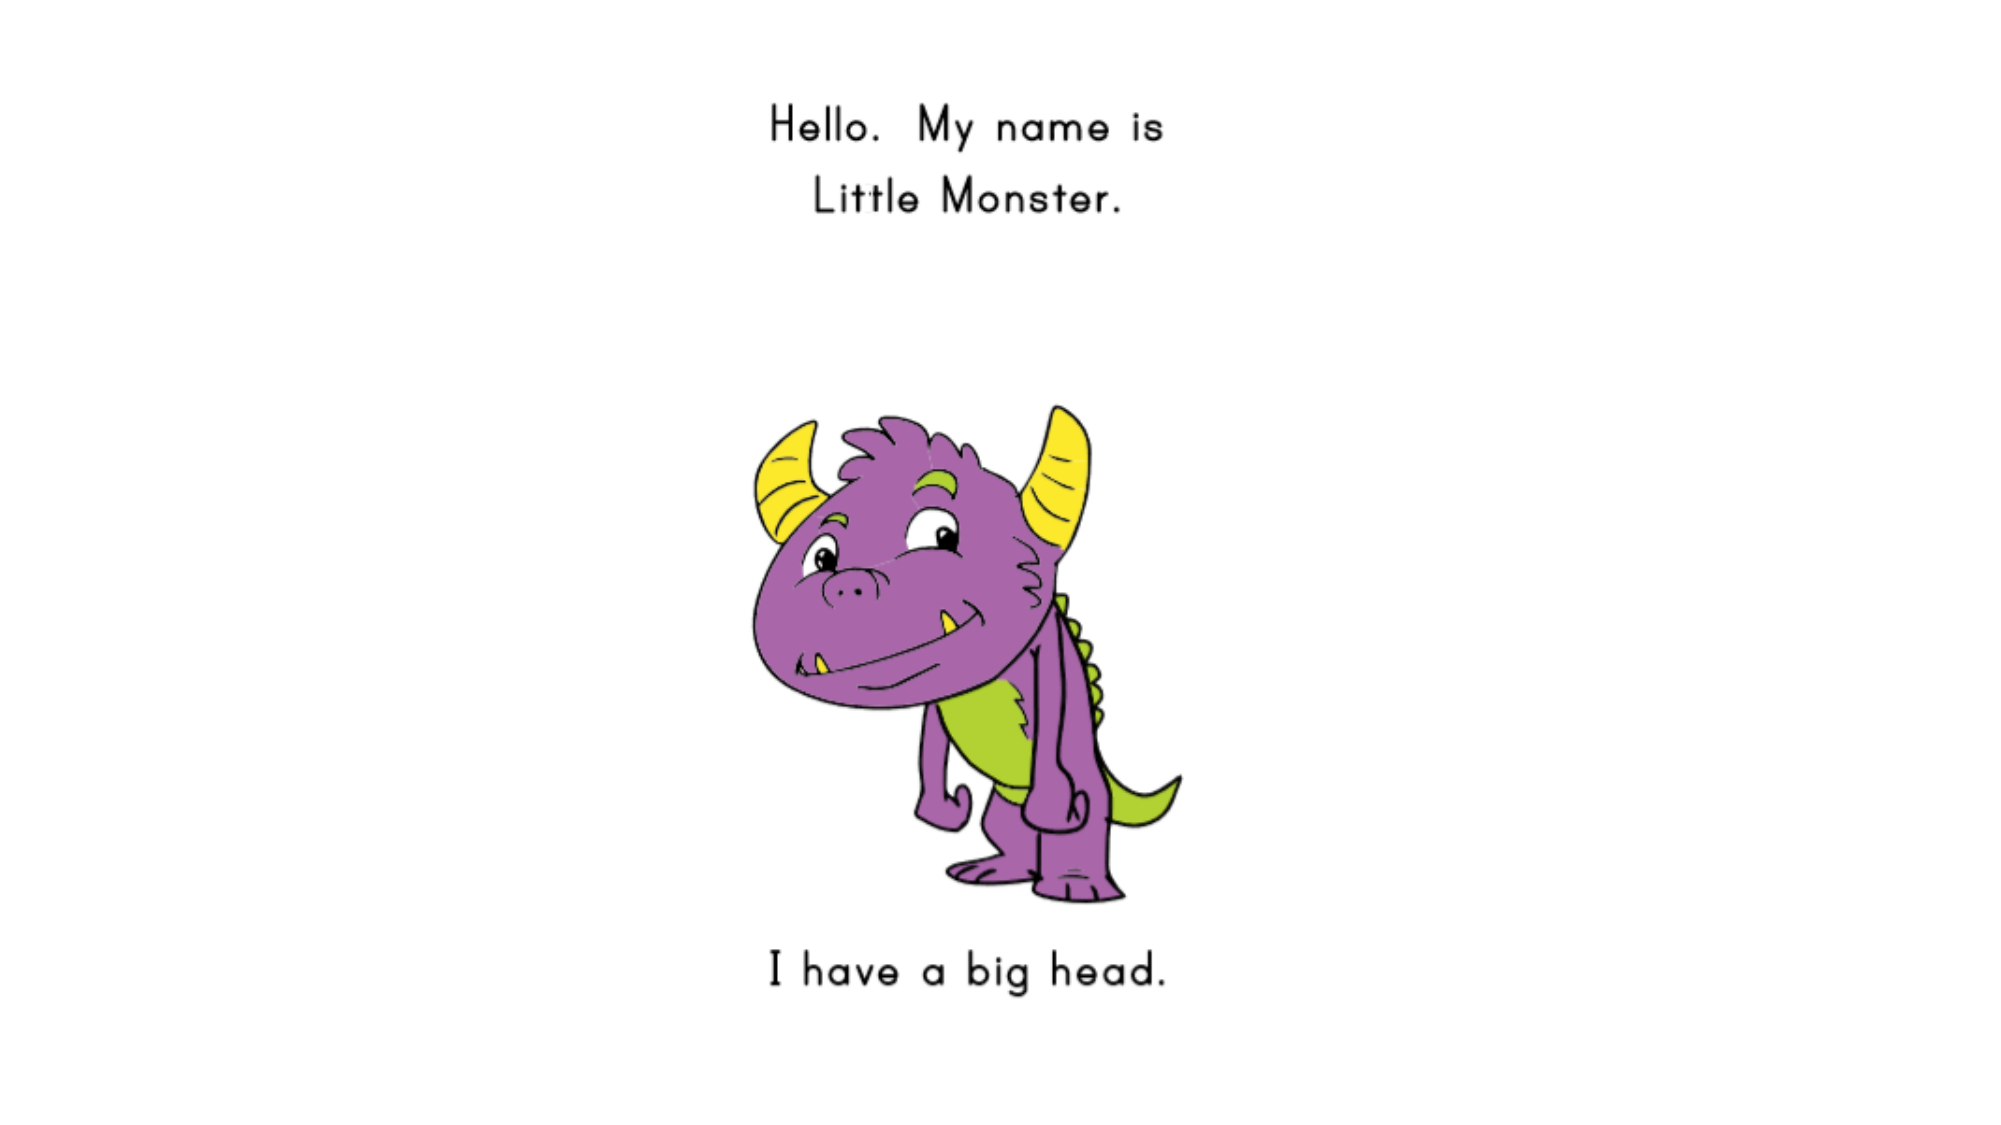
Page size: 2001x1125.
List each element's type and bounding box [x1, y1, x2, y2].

picture [733, 83, 1212, 1006]
